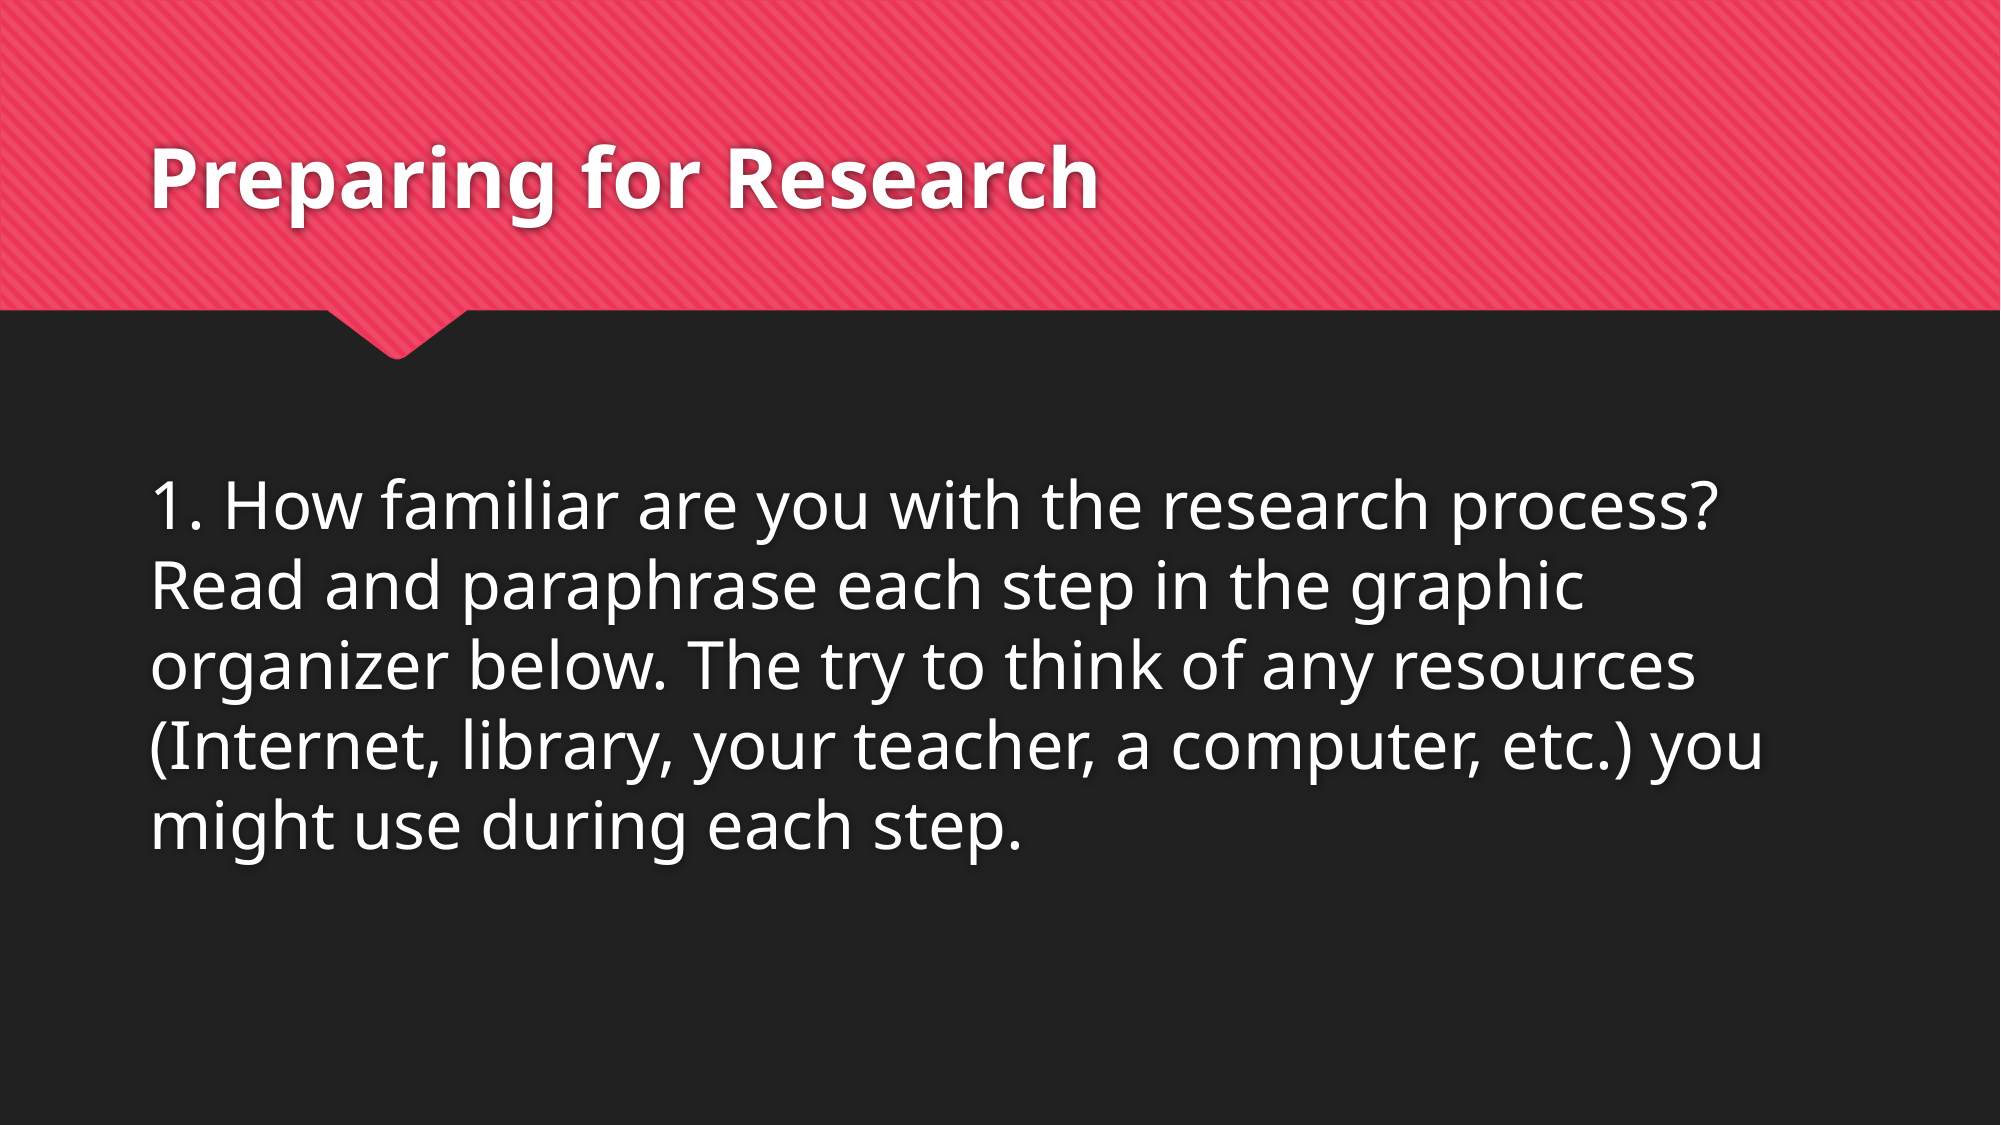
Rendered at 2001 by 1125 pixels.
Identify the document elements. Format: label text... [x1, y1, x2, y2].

title Preparing for Research [132, 73, 1868, 233]
list 1. How familiar are you with the research process? Read and paraphrase each step in the graphic organizer below. The try to think of any resources (Internet, library, your teacher, a computer, etc.) you might use during each step. [134, 364, 1866, 962]
